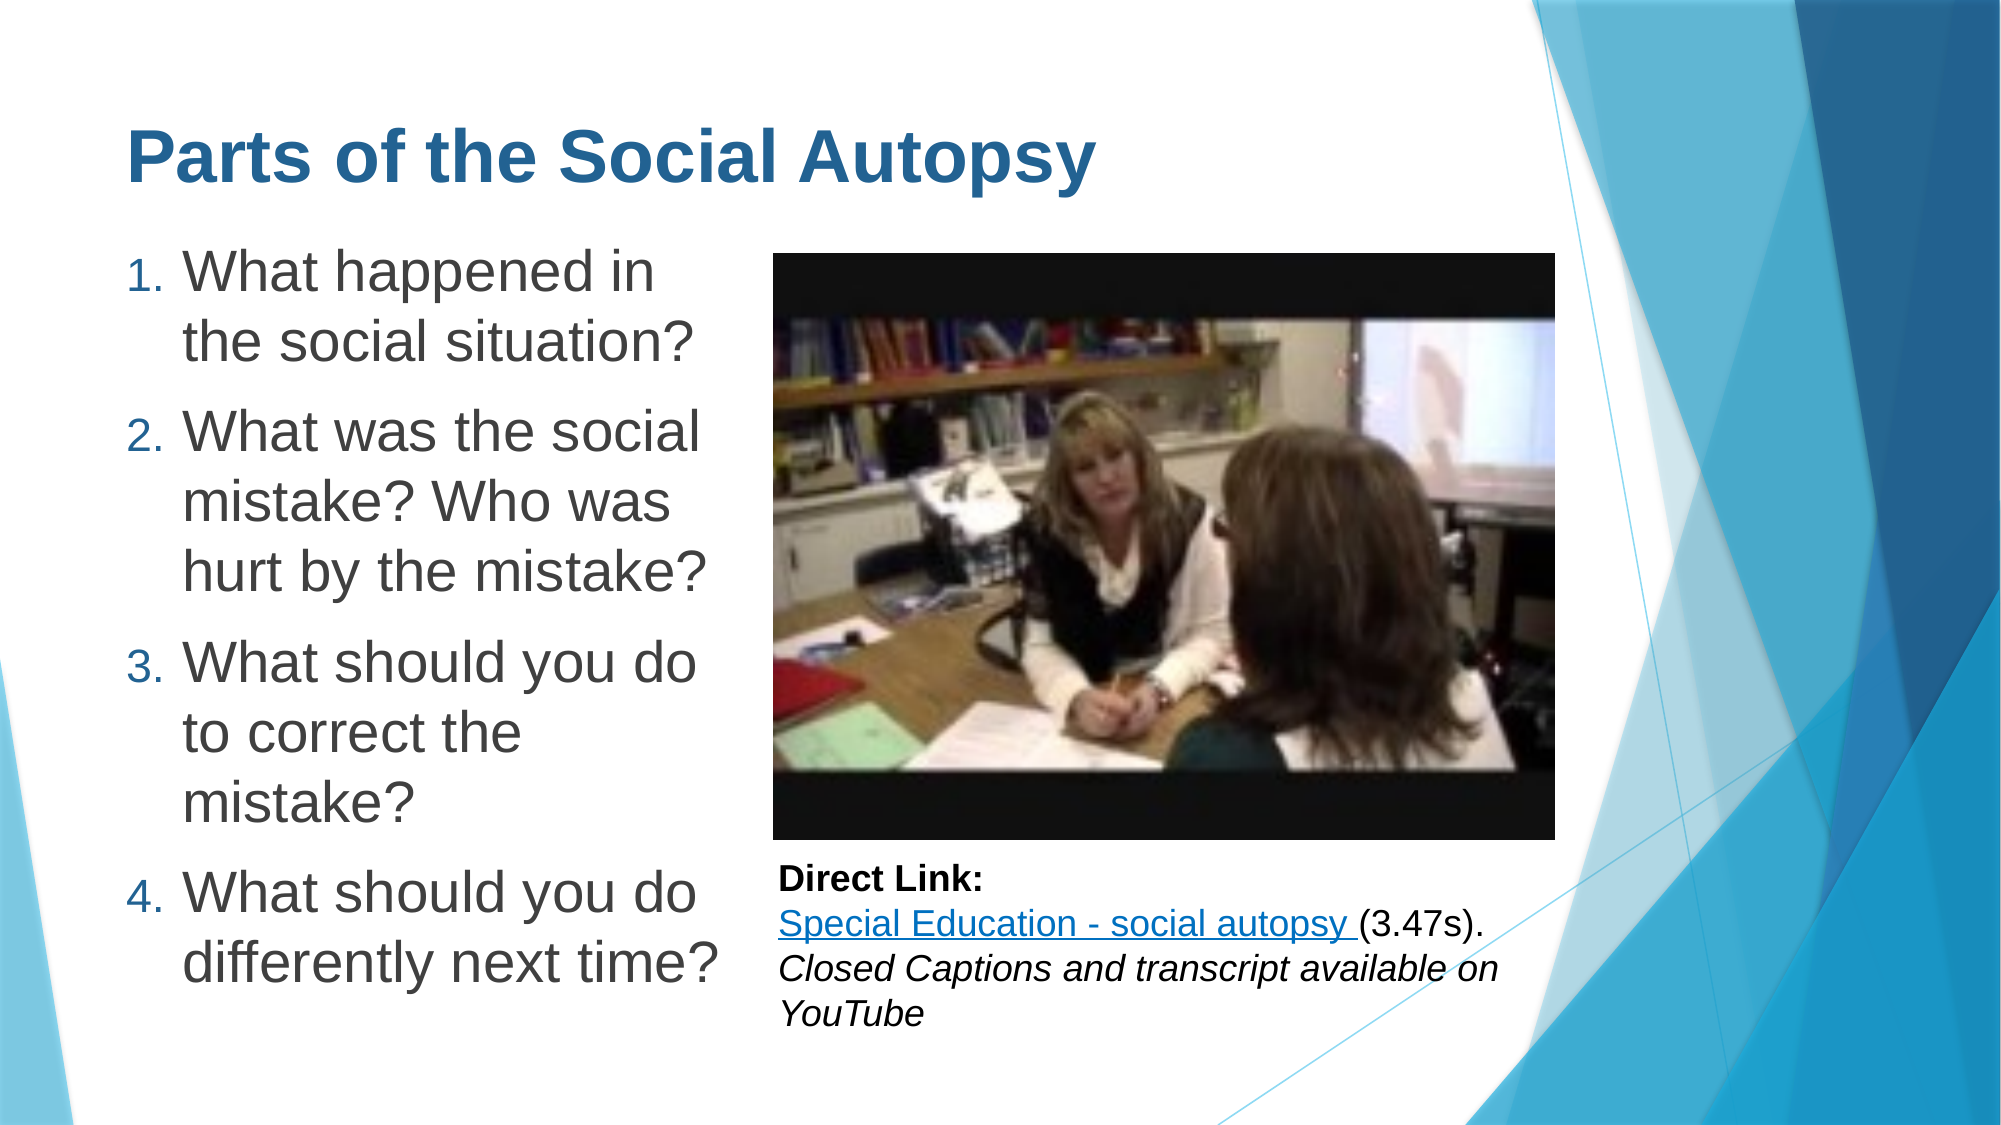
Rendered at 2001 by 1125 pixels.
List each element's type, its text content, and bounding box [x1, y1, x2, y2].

text_box Direct Link: Special Education - social autopsy (3.47s). Closed Captions and transcript available on YouTube [763, 846, 1556, 1042]
list What happened in the social situation? What was the social mistake? Who was hurt by the mistake? What should you do to correct the mistake? What should you do differently next time? [111, 225, 739, 1071]
title Parts of the Social Autopsy [111, 99, 1522, 317]
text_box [772, 252, 1557, 841]
